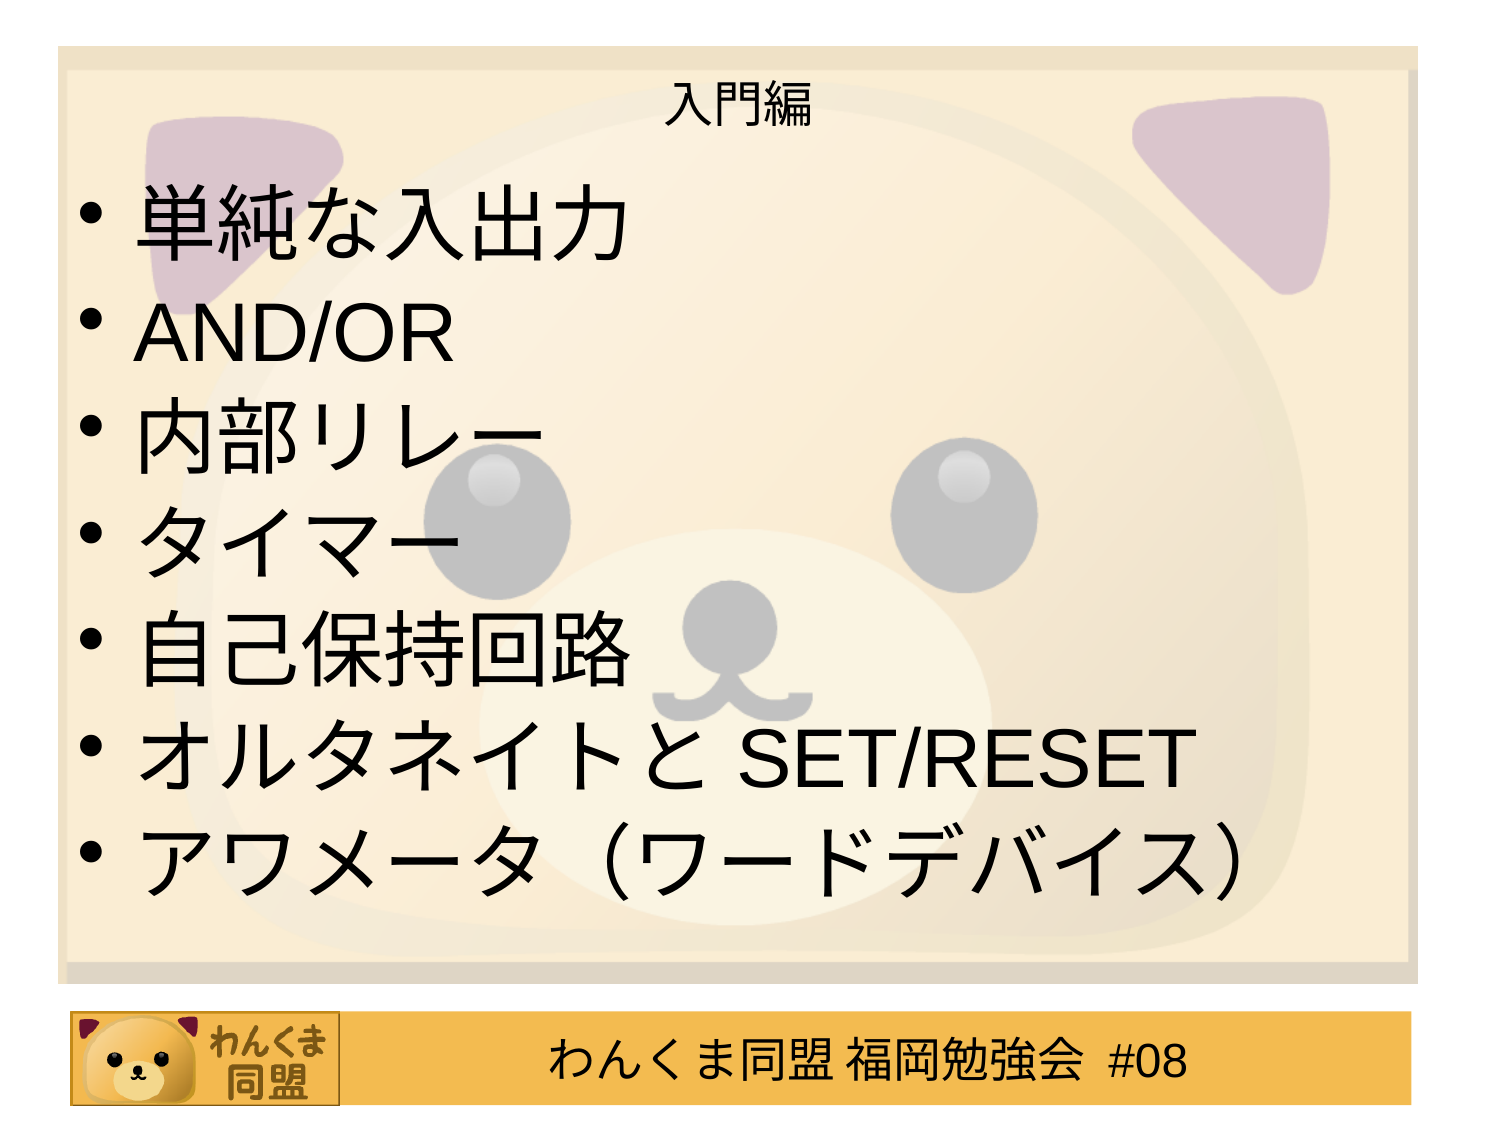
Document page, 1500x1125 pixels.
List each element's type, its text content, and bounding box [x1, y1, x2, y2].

list 単純な入出力 AND/OR 内部リレー タイマー 自己保持回路 オルタネイトとSET/RESET アワメータ（ワードデバイス） [62, 174, 1423, 987]
picture [58, 162, 1418, 984]
title 入門編 [58, 44, 1419, 162]
picture [70, 1011, 340, 1106]
